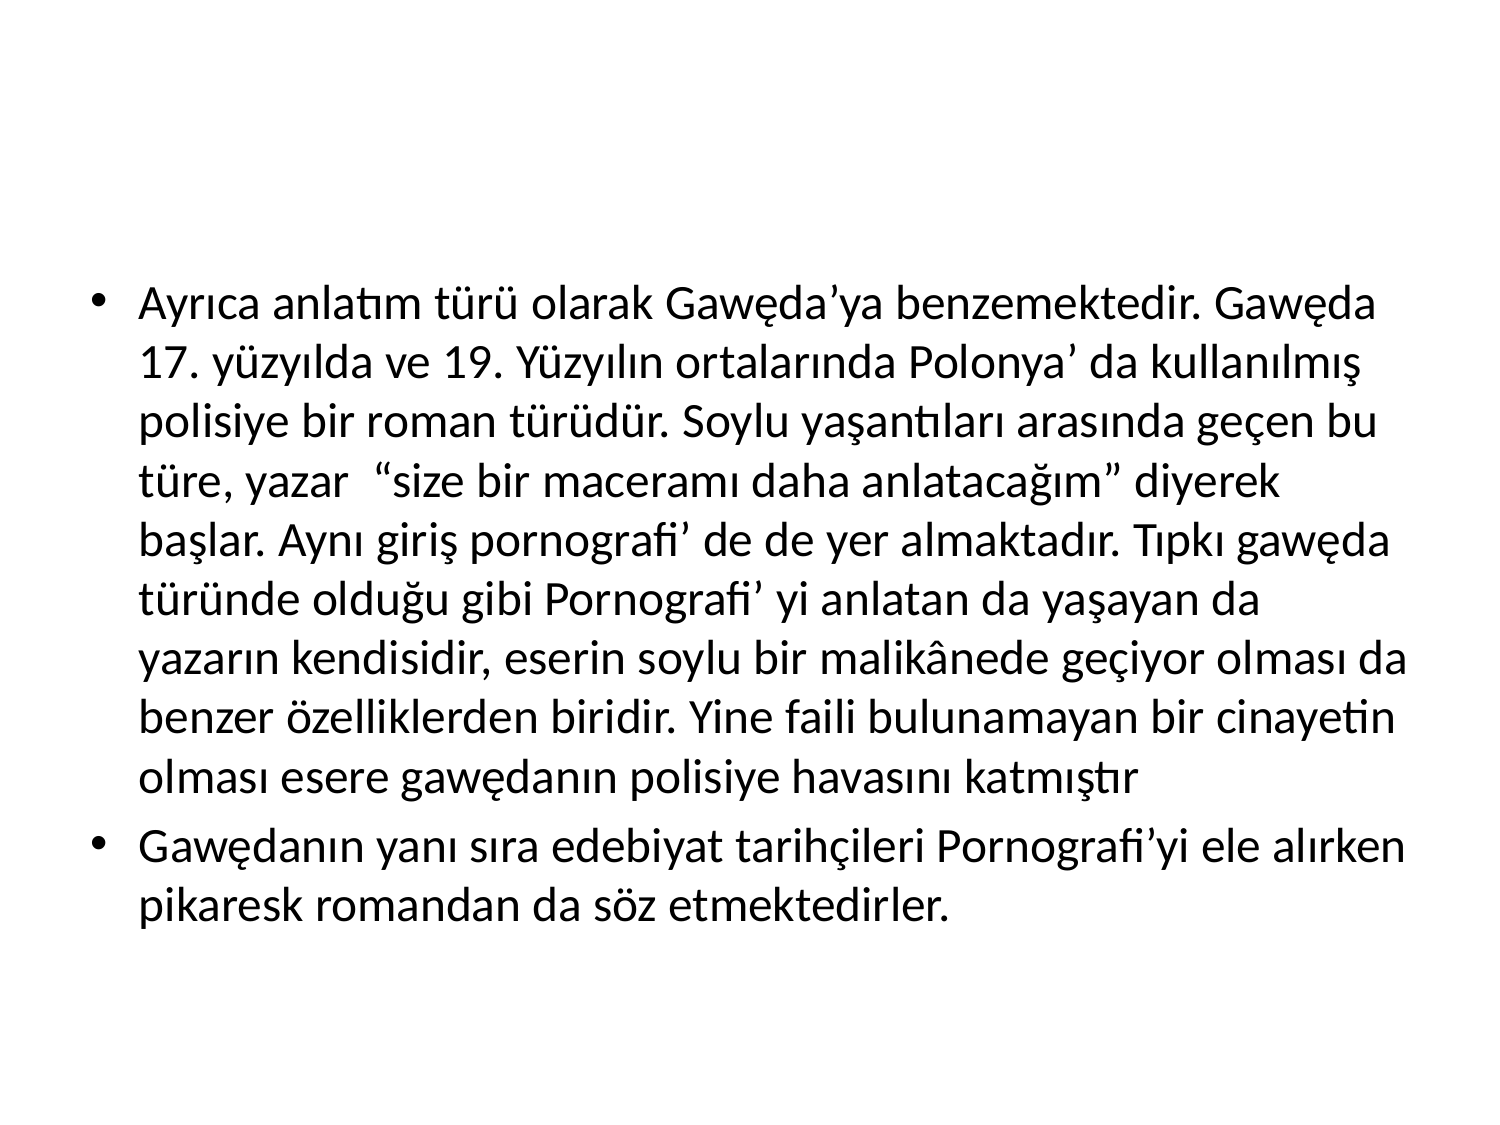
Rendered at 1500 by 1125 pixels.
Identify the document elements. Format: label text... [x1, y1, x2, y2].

list Ayrıca anlatım türü olarak Gawęda’ya benzemektedir. Gawęda 17. yüzyılda ve 19. Yüzyılın ortalarında Polonya’ da kullanılmış polisiye bir roman türüdür. Soylu yaşantıları arasında geçen bu türe, yazar “size bir maceramı daha anlatacağım” diyerek başlar. Aynı giriş pornografi’ de de yer almaktadır. Tıpkı gawęda türünde olduğu gibi Pornografi’ yi anlatan da yaşayan da yazarın kendisidir, eserin soylu bir malikânede geçiyor olması da benzer özelliklerden biridir. Yine faili bulunamayan bir cinayetin olması esere gawędanın polisiye havasını katmıştır Gawędanın yanı sıra edebiyat tarihçileri Pornografi’yi ele alırken pikaresk romandan da söz etmektedirler. [75, 262, 1425, 1005]
